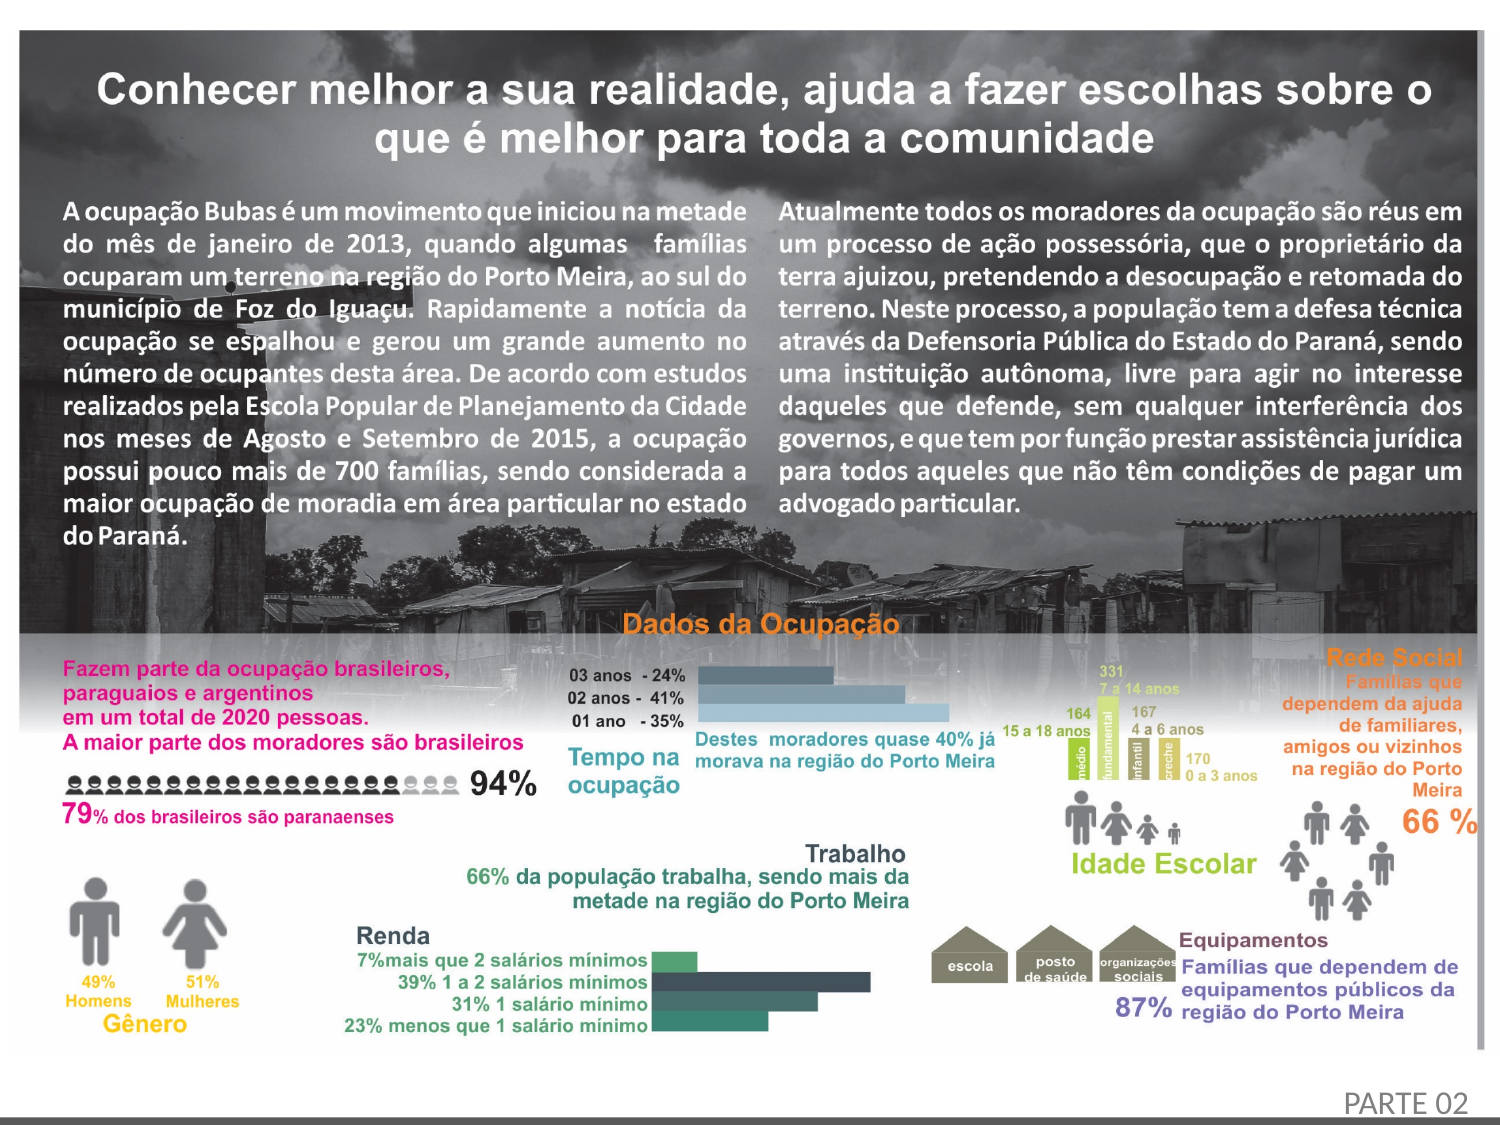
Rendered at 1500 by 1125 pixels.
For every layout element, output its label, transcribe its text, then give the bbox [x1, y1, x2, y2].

text_box PARTE 02 [1328, 1073, 1500, 1125]
picture [9, 30, 1500, 1059]
text_box [0, 1115, 1328, 1125]
